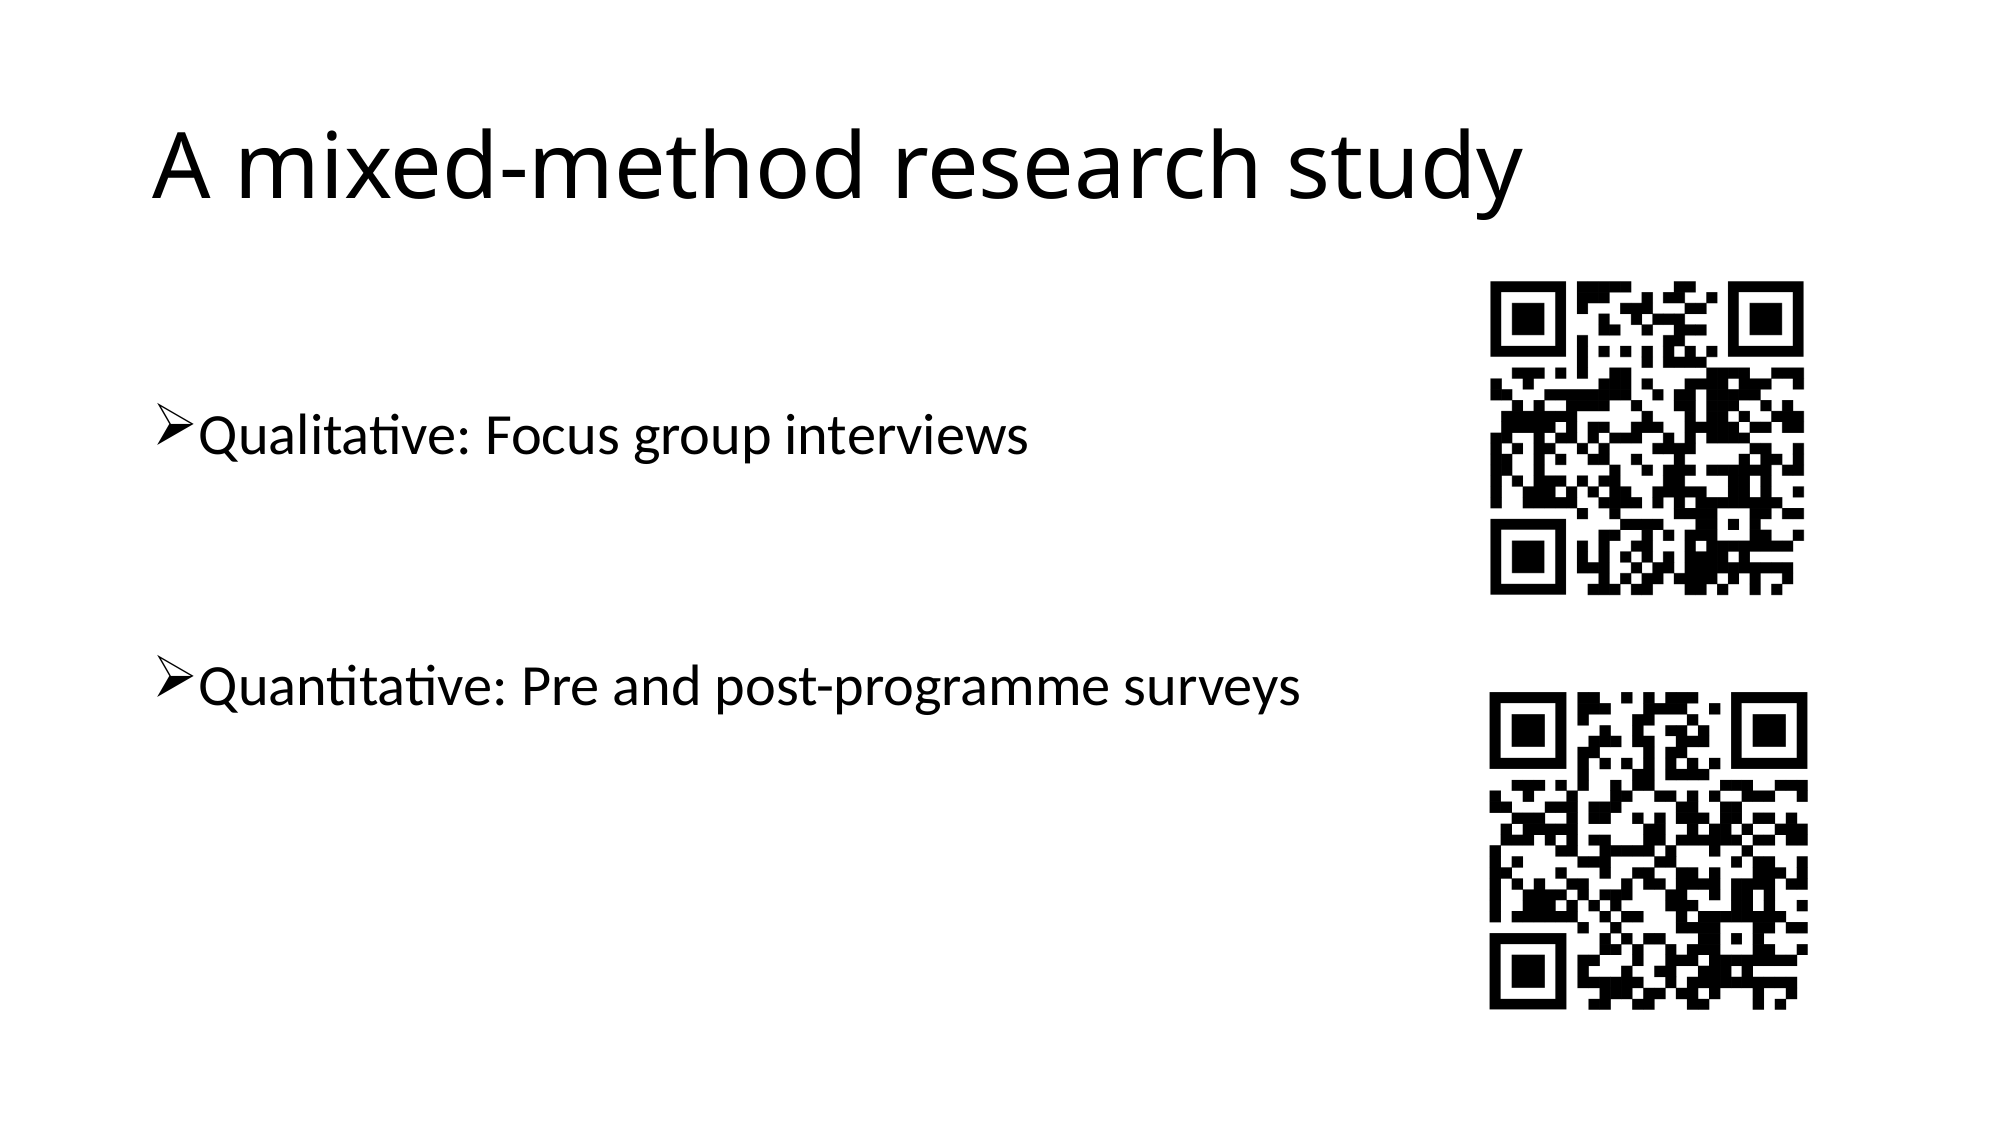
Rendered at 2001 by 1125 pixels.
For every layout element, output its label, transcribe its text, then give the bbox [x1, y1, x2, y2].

picture [1477, 670, 1823, 1025]
picture [1477, 264, 1823, 612]
list Qualitative: Focus group interviews Quantitative: Pre and post-programme surveys [137, 396, 1863, 1014]
title A mixed-method research study [137, 59, 1863, 278]
